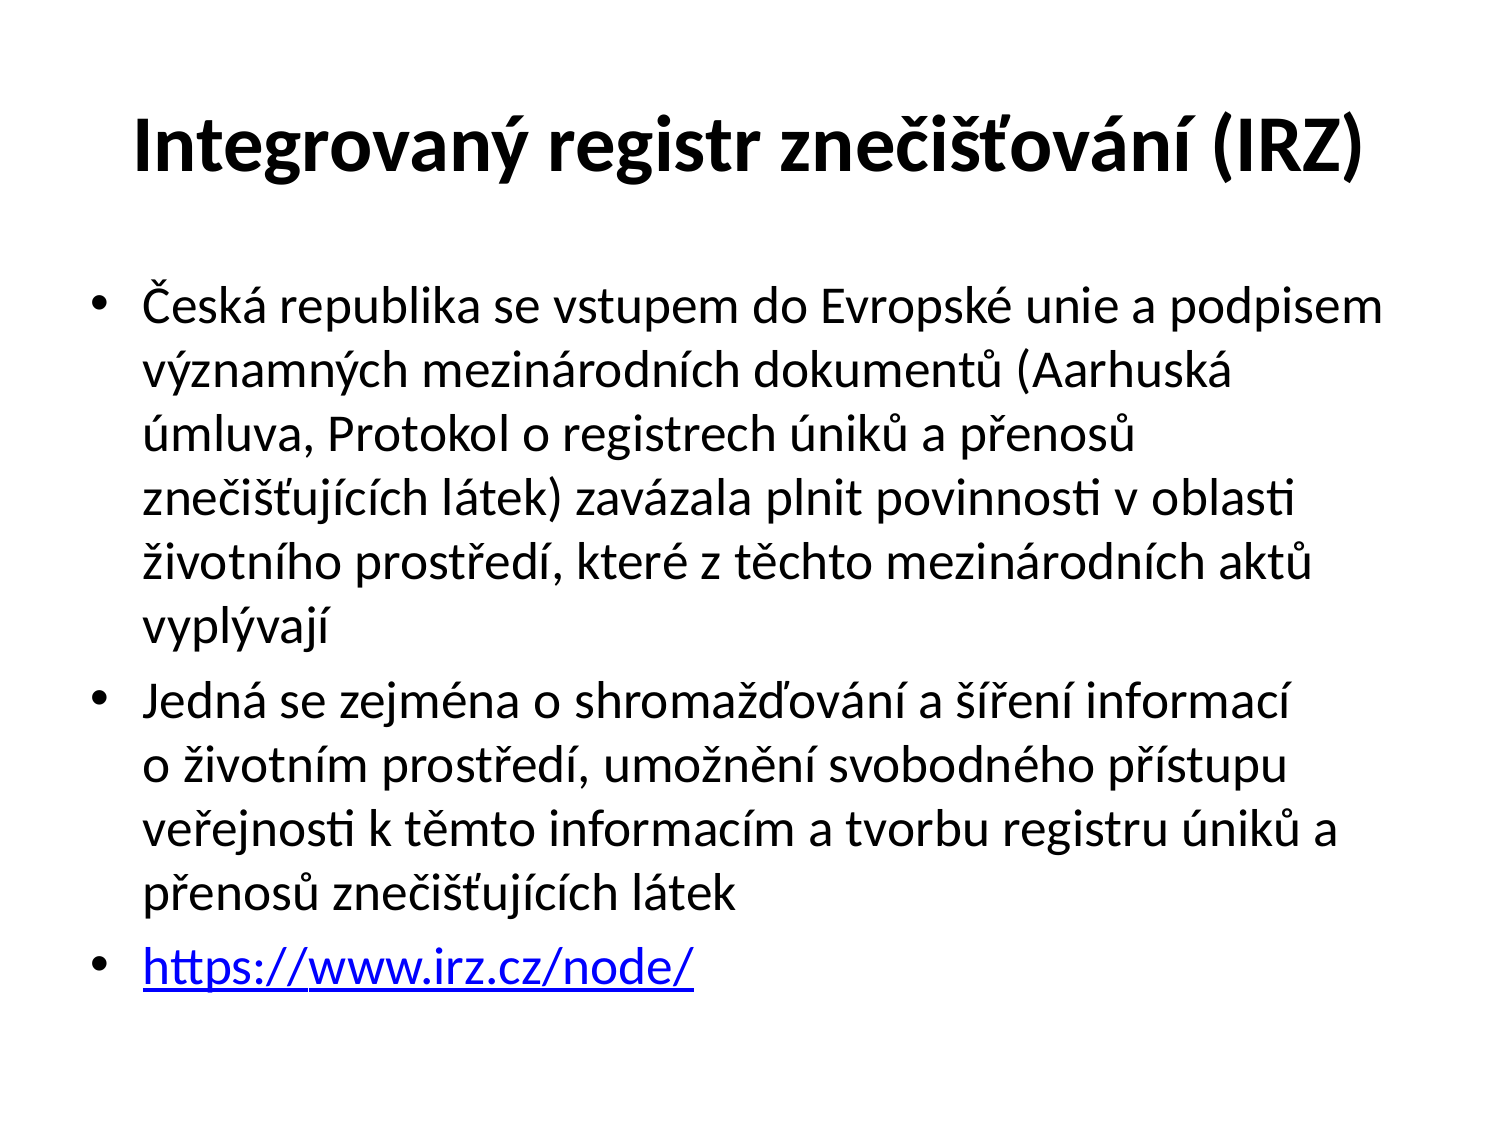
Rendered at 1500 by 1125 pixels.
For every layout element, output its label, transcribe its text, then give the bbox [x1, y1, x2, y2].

title Integrovaný registr znečišťování (IRZ) [75, 45, 1425, 233]
list Česká republika se vstupem do Evropské unie a podpisem významných mezinárodních dokumentů (Aarhuská úmluva, Protokol o registrech úniků a přenosů znečišťujících látek) zavázala plnit povinnosti v oblasti životního prostředí, které z těchto mezinárodních aktů vyplývají Jedná se zejména o shromažďování a šíření informací o životním prostředí, umožnění svobodného přístupu veřejnosti k těmto informacím a tvorbu registru úniků a přenosů znečišťujících látek https://www.irz.cz/node/ [75, 262, 1425, 1005]
